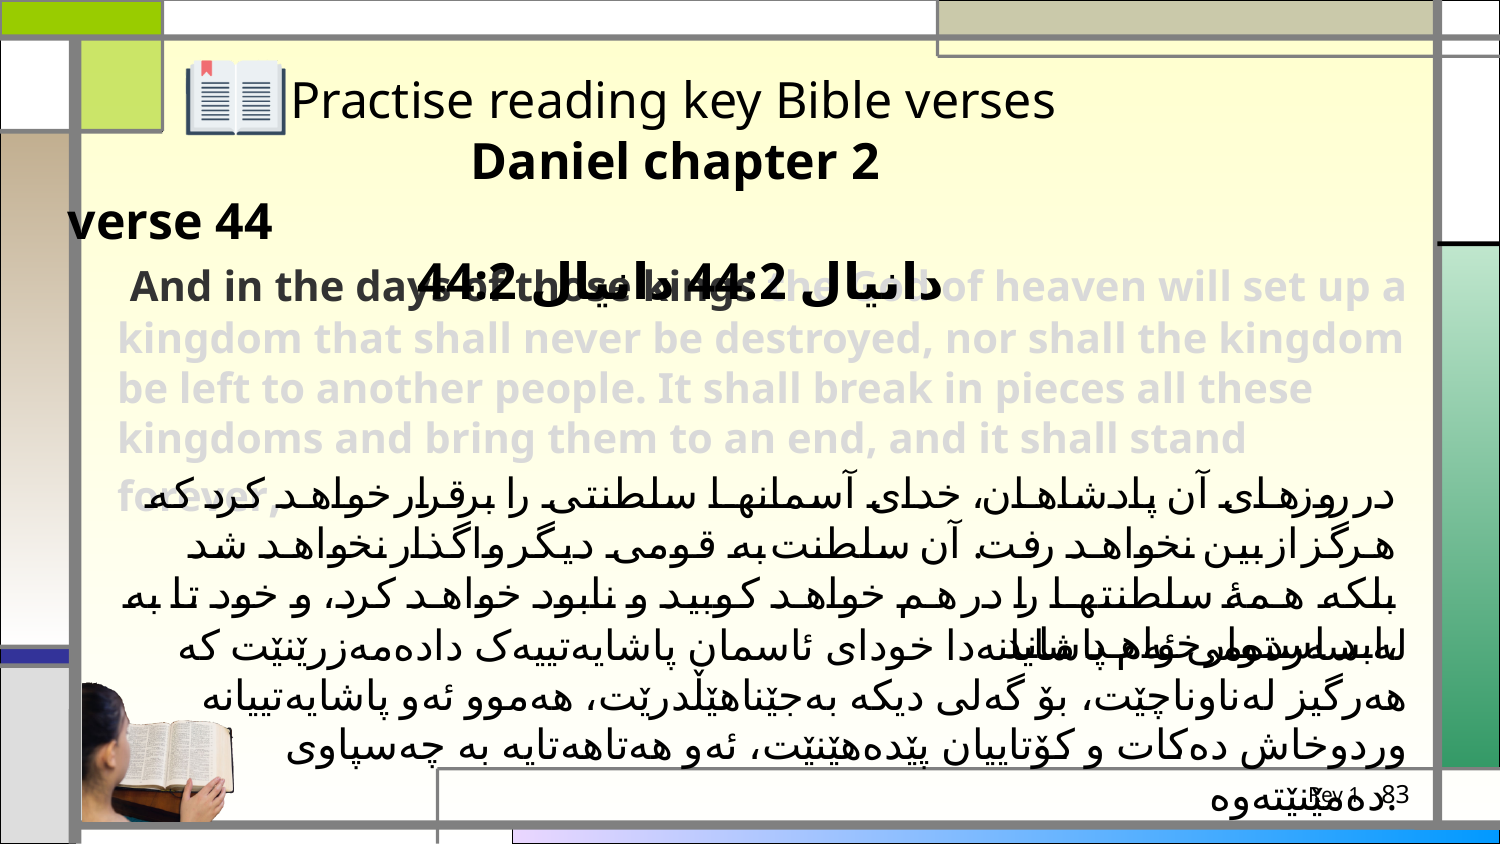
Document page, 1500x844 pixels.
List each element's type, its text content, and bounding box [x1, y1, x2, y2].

text_box در روزهای آن پادشاهان، خدای آسمانها سلطنتی را برقرار خواهد کرد که هرگز از بین نخواهد رفت. آن سلطنت به قومی دیگر واگذار نخواهد شد بلکه همۀ سلطنتها را در هم خواهد کوبید و نابود خواهد کرد، و خود تا به ابد استوار خواهد ماند، [88, 459, 1412, 675]
text_box And in the days of those kings the God of heaven will set up a kingdom that shall never be destroyed, nor shall the kingdom be left to another people. It shall break in pieces all these kingdoms and bring them to an end, and it shall stand forever, [102, 243, 1437, 383]
text_box Daniel chapter 2 verse 44 44:2 دانیال 44:2 دانیال [53, 122, 959, 318]
text_box Rev 1 [1293, 774, 1387, 814]
text_box Practise reading key Bible verses [147, 15, 1199, 181]
text_box لە سەردەمی ئەم پاشایانەدا خودای ئاسمان پاشایەتییەک دادەمەزرێنێت کە هەرگیز لەناوناچێت، بۆ گەلی دیکە بەجێناهێڵدرێت، هەموو ئەو پاشایەتییانە وردوخاش دەکات و کۆتاییان پێدەهێنێت، ئەو هەتاهەتایە بە چەسپاوی دەمێنێتەوە. [160, 610, 1424, 826]
picture [176, 53, 291, 143]
picture [81, 682, 235, 822]
